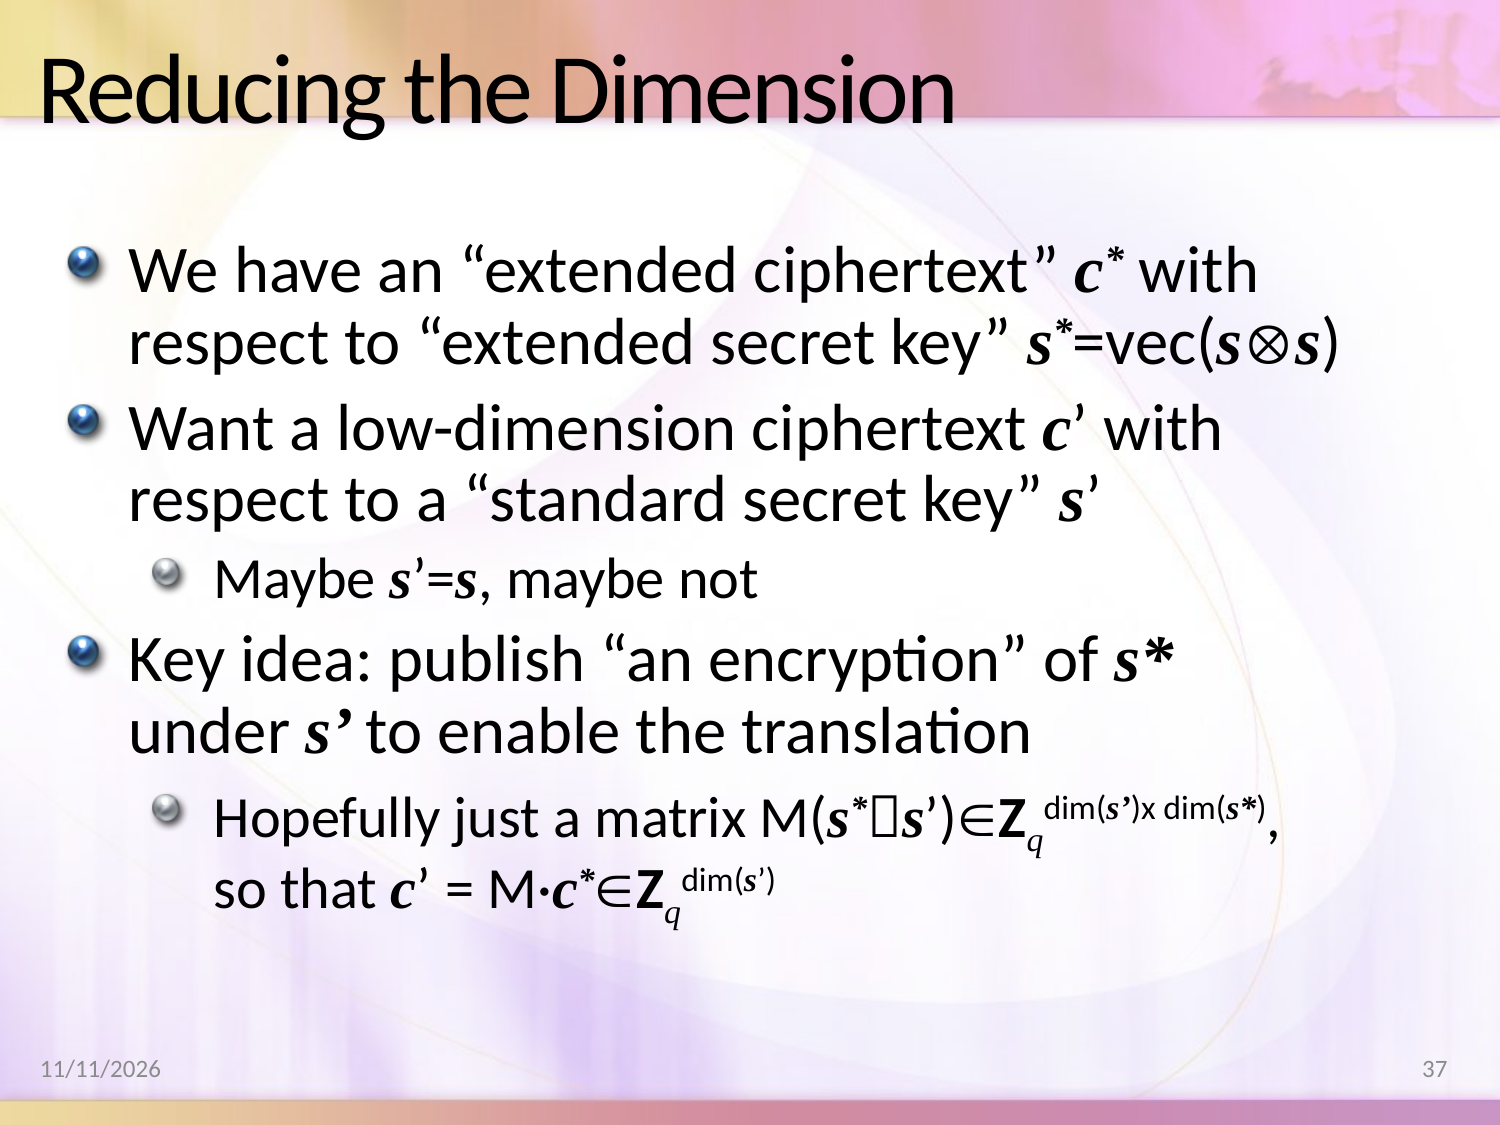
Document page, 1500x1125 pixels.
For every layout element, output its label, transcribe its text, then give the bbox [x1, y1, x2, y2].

picture [63, 243, 111, 291]
picture [63, 632, 111, 680]
picture [63, 401, 111, 448]
picture [148, 555, 190, 597]
picture [148, 791, 190, 833]
list We have an “extended ciphertext” c* with respect to “extended secret key” s*=vec(ss) Want a low-dimension ciphertext c’ with respect to a “standard secret key” s’ Maybe s’=s, maybe not Key idea: publish “an encryption” of s* under s’ to enable the translation Hopefully just a matrix M(s*s’)Zqdim(s’)x dim(s*), so that c’ = M·c*Zqdim(s’) [63, 235, 1388, 923]
slide_number 37 [1362, 1037, 1463, 1098]
title Reducing the Dimension [37, 37, 1463, 147]
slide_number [24, 1037, 375, 1098]
